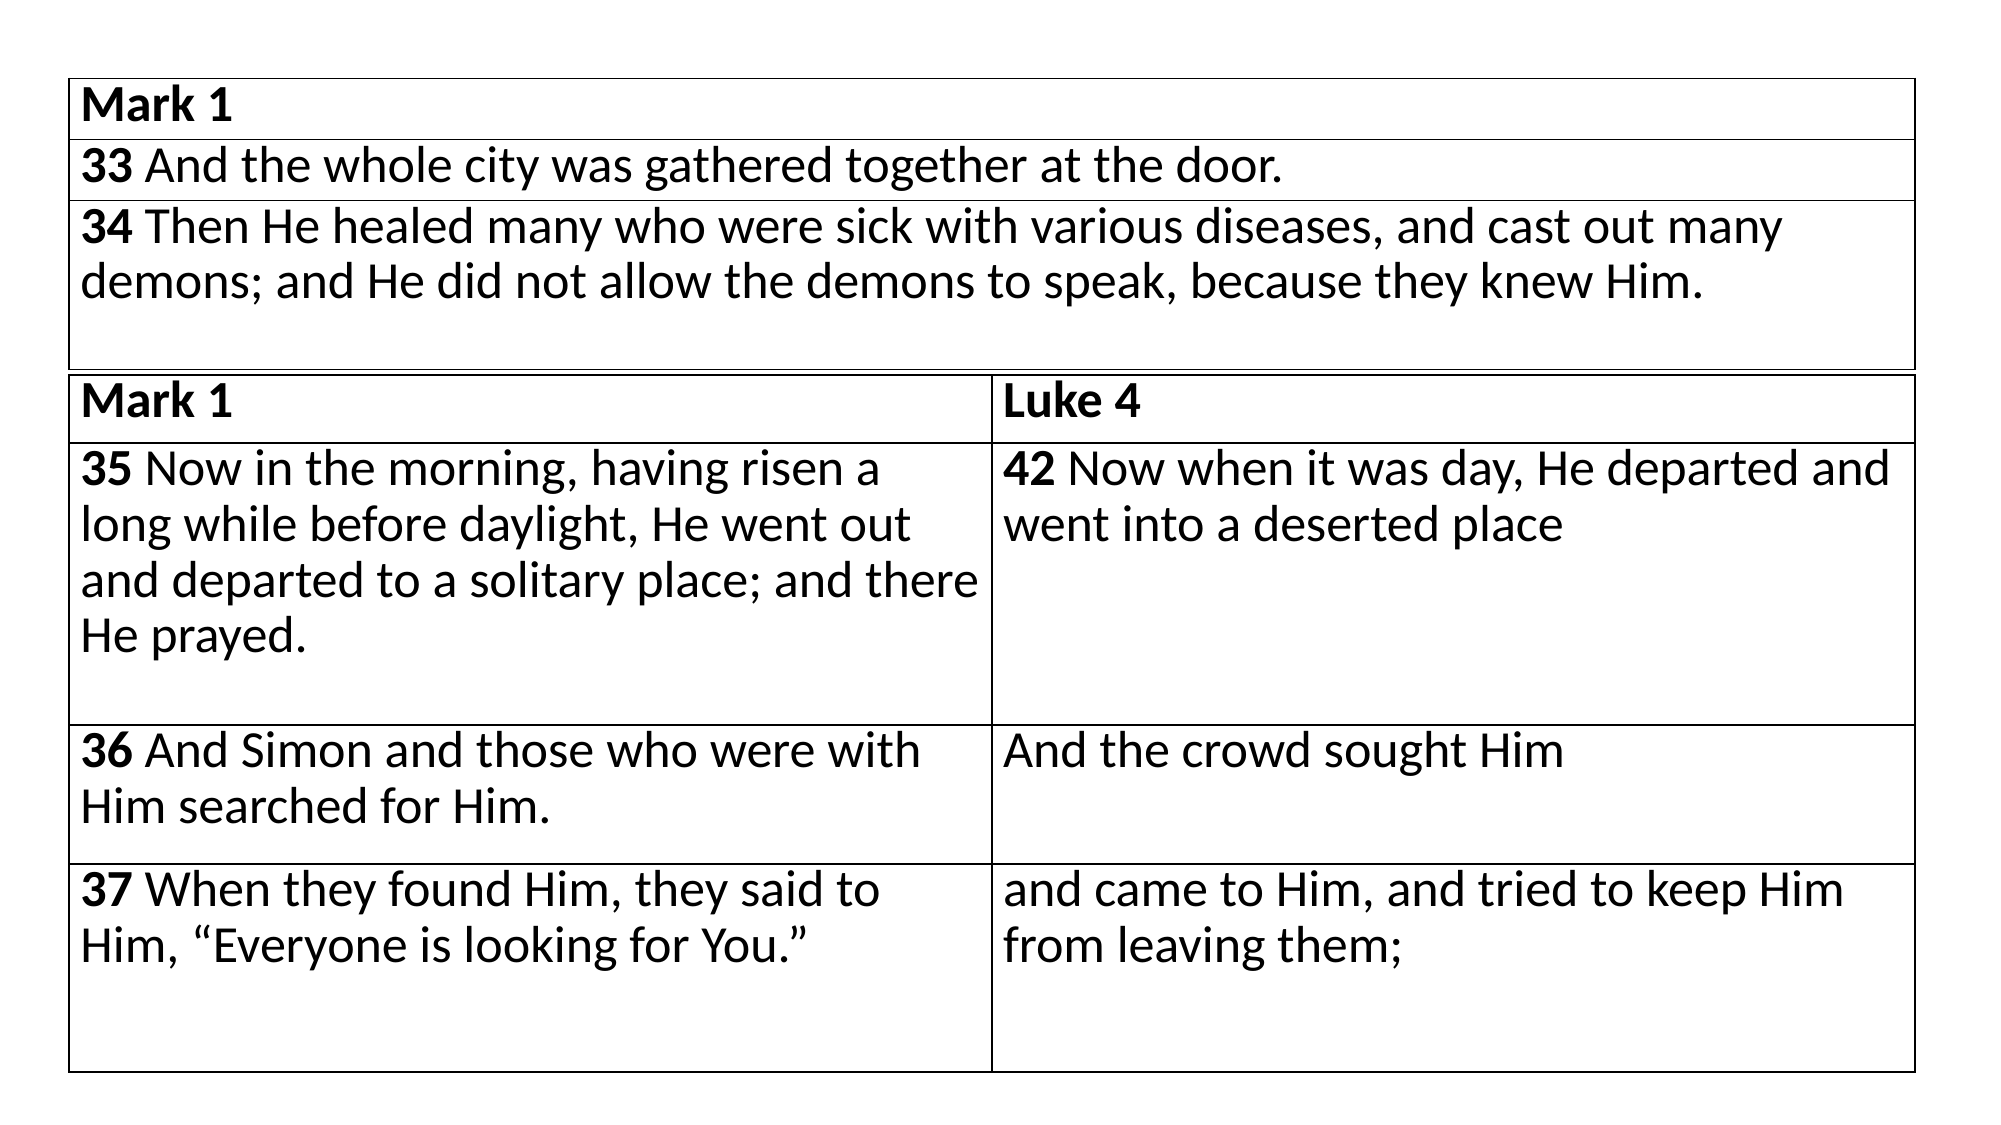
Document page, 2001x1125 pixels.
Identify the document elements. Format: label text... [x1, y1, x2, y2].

table_cell And the crowd sought Him [993, 726, 1914, 863]
table_header Mark 1 [70, 79, 1914, 139]
table_cell 33 And the whole city was gathered together at the door. [70, 140, 1914, 200]
table_header Luke 4 [993, 376, 1914, 442]
table_cell 36 And Simon and those who were with Him searched for Him. [70, 726, 991, 863]
table_header Mark 1 [70, 376, 991, 442]
table_cell 37 When they found Him, they said to Him, “Everyone is looking for You.” [70, 865, 991, 1071]
table_cell 42 Now when it was day, He departed and went into a deserted place [993, 444, 1914, 724]
table_cell 34 Then He healed many who were sick with various diseases, and cast out many demons; and He did not allow the demons to speak, because they knew Him. [70, 201, 1914, 369]
table_cell 35 Now in the morning, having risen a long while before daylight, He went out and departed to a solitary place; and there He prayed. [70, 444, 991, 724]
table_cell and came to Him, and tried to keep Him from leaving them; [993, 865, 1914, 1071]
